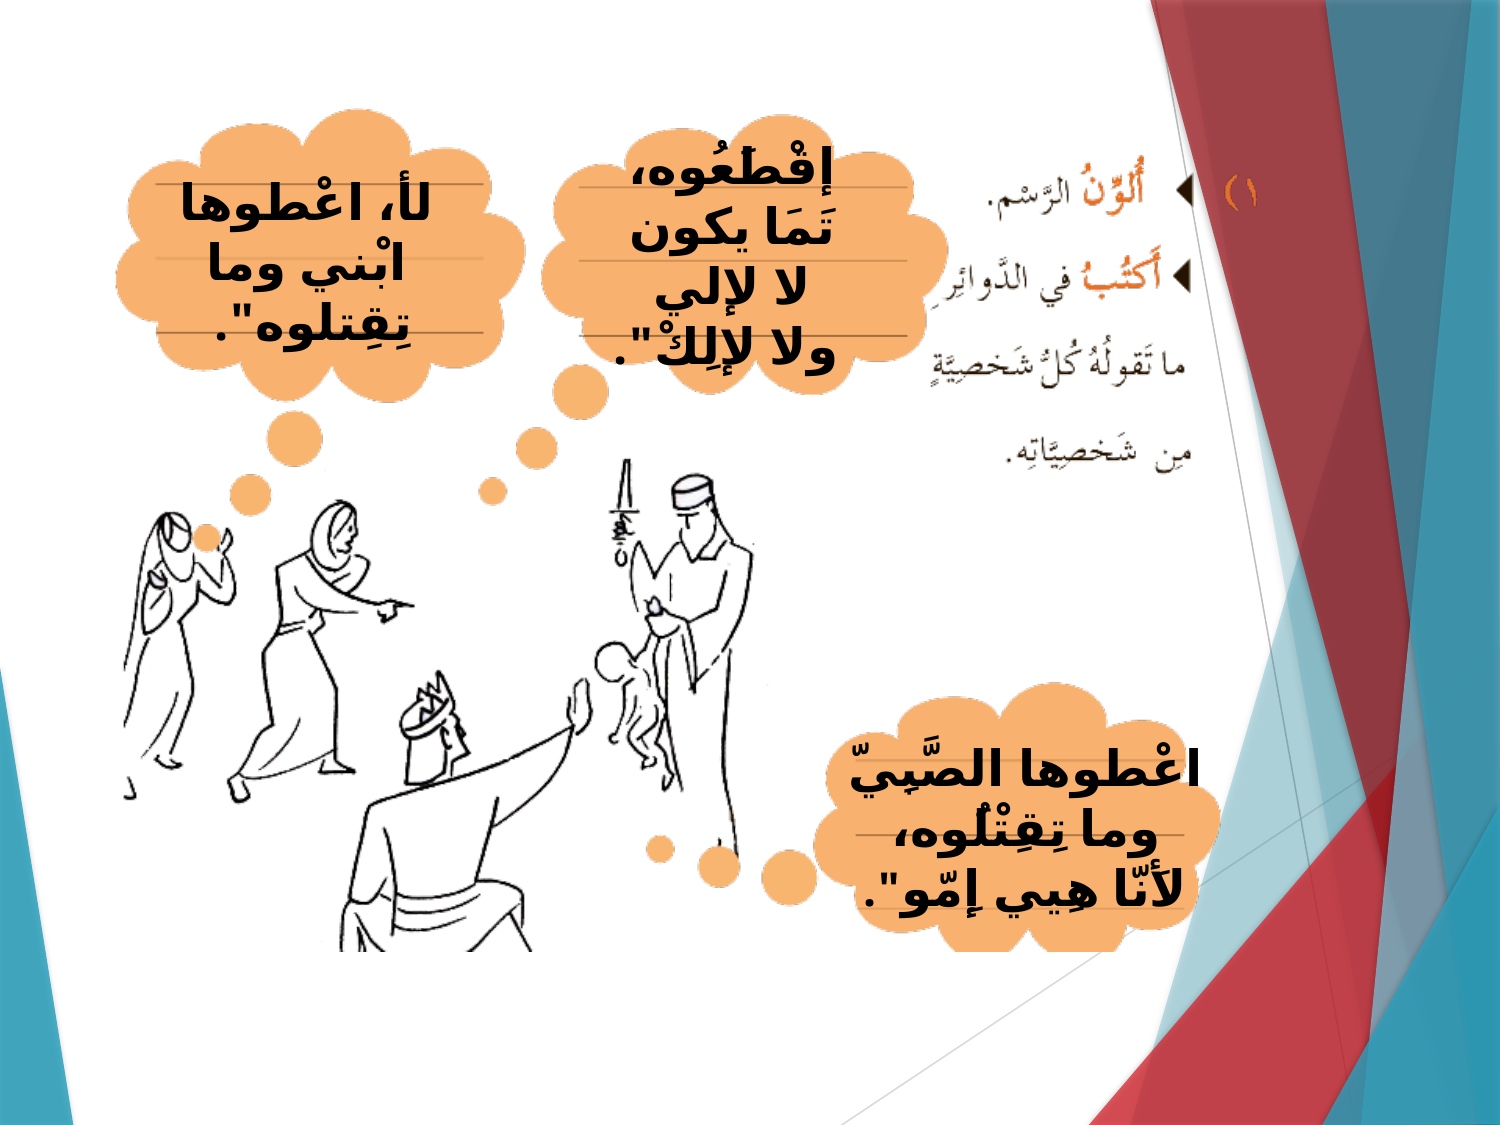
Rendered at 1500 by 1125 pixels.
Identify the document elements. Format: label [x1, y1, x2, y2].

list [48, 35, 1381, 953]
